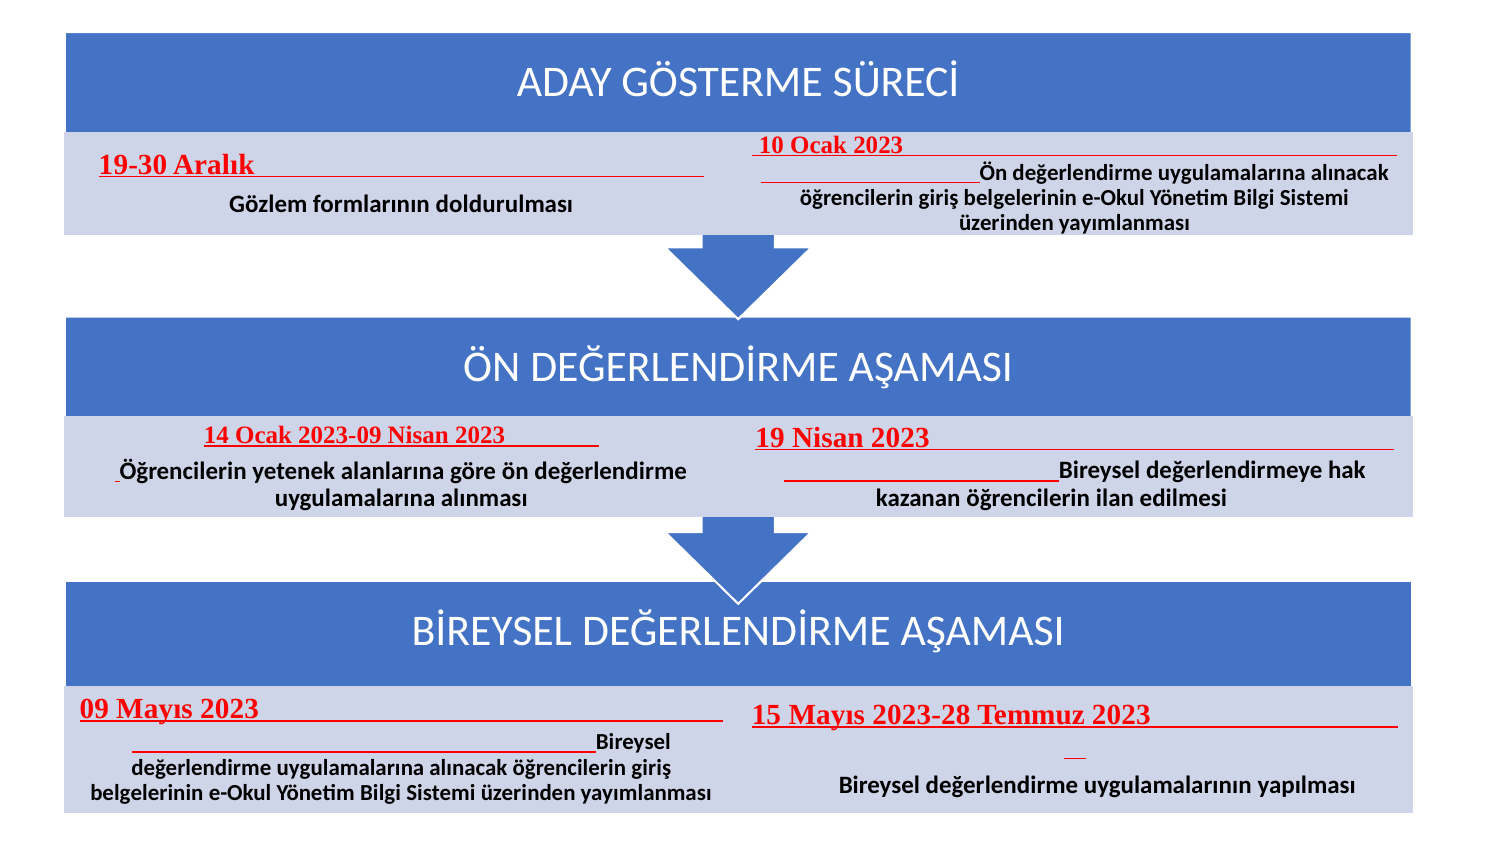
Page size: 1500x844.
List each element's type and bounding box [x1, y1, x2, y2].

text_box [64, 32, 1412, 812]
